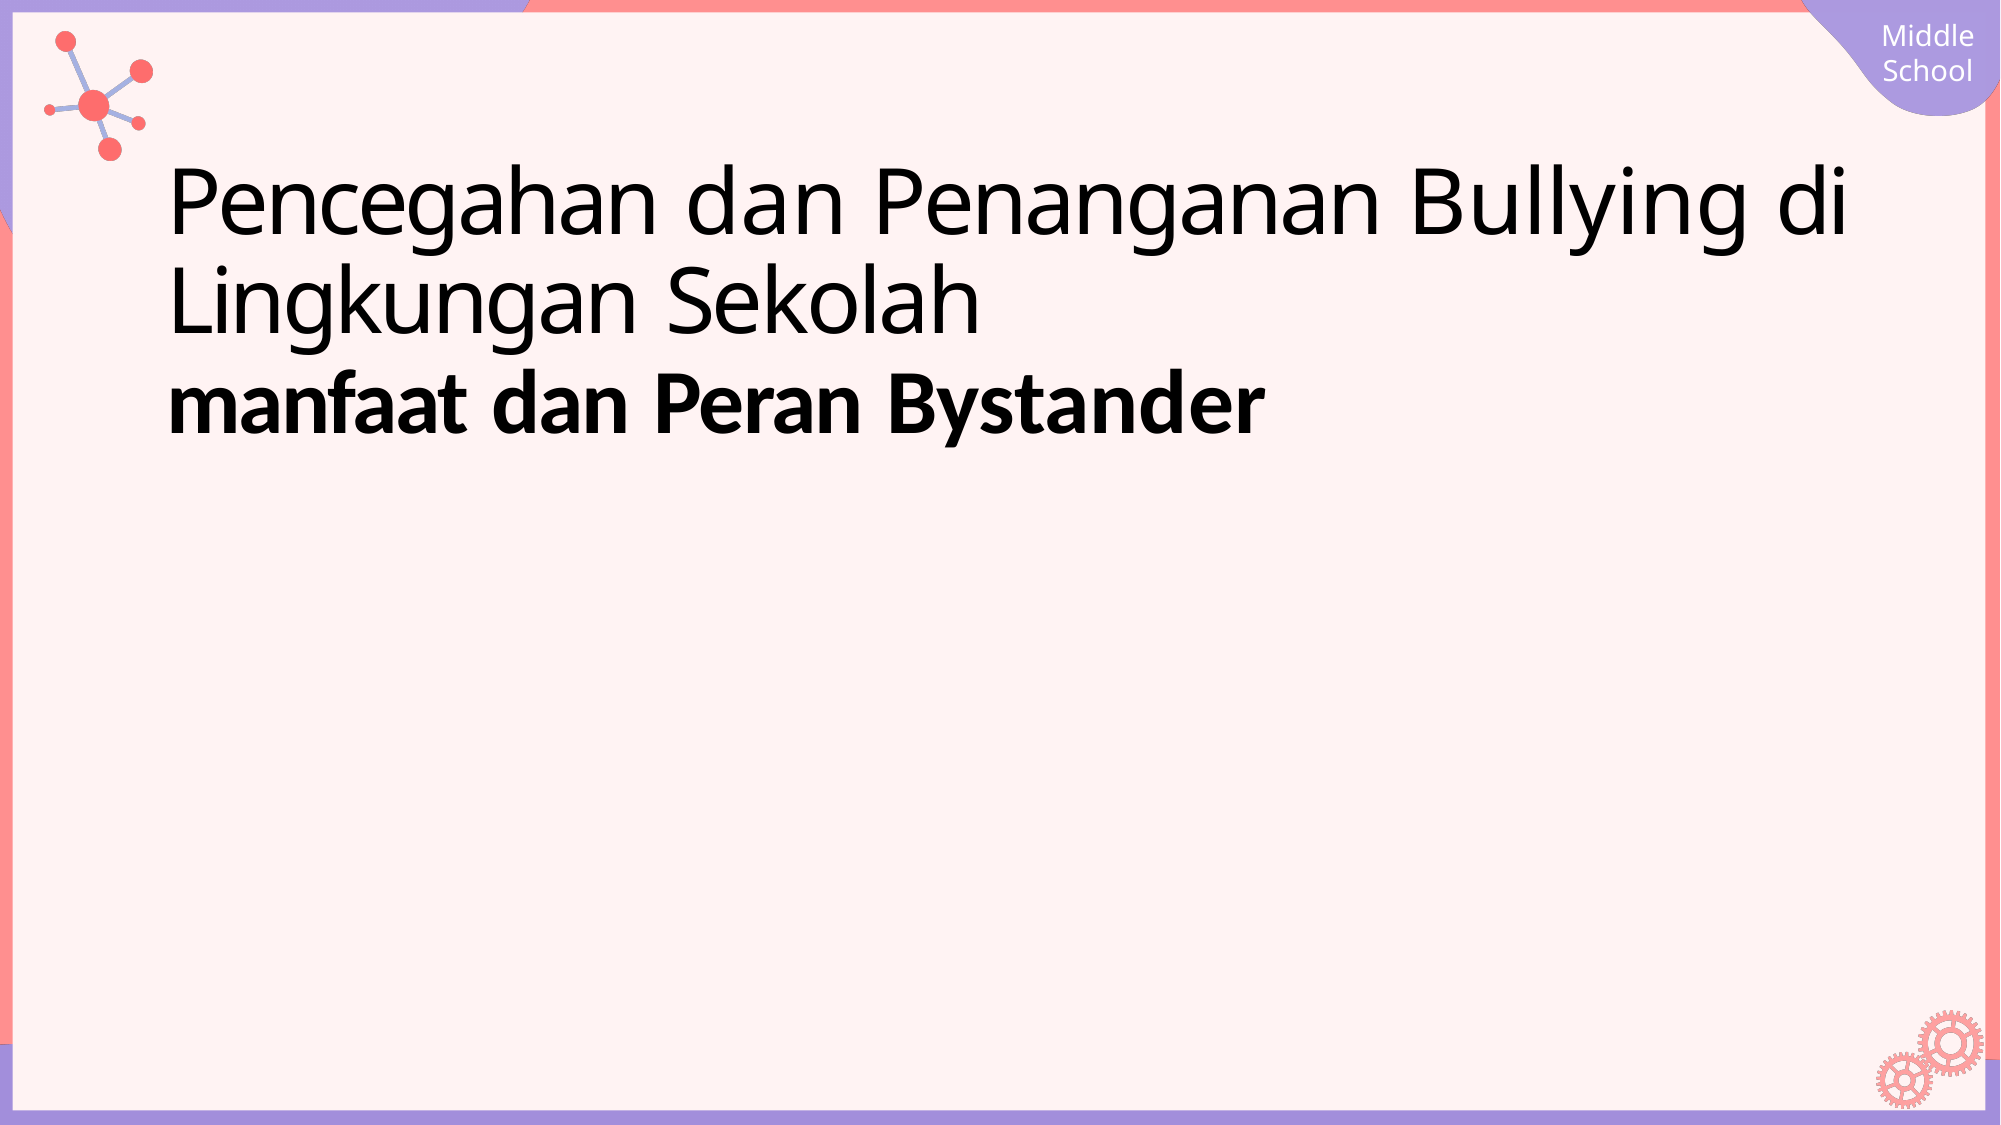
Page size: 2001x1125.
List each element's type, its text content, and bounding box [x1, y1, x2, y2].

picture [0, 0, 2001, 1125]
title Pencegahan dan Penanganan Bullying di Lingkungan Sekolah manfaat dan Peran Bystander [151, 46, 1868, 563]
